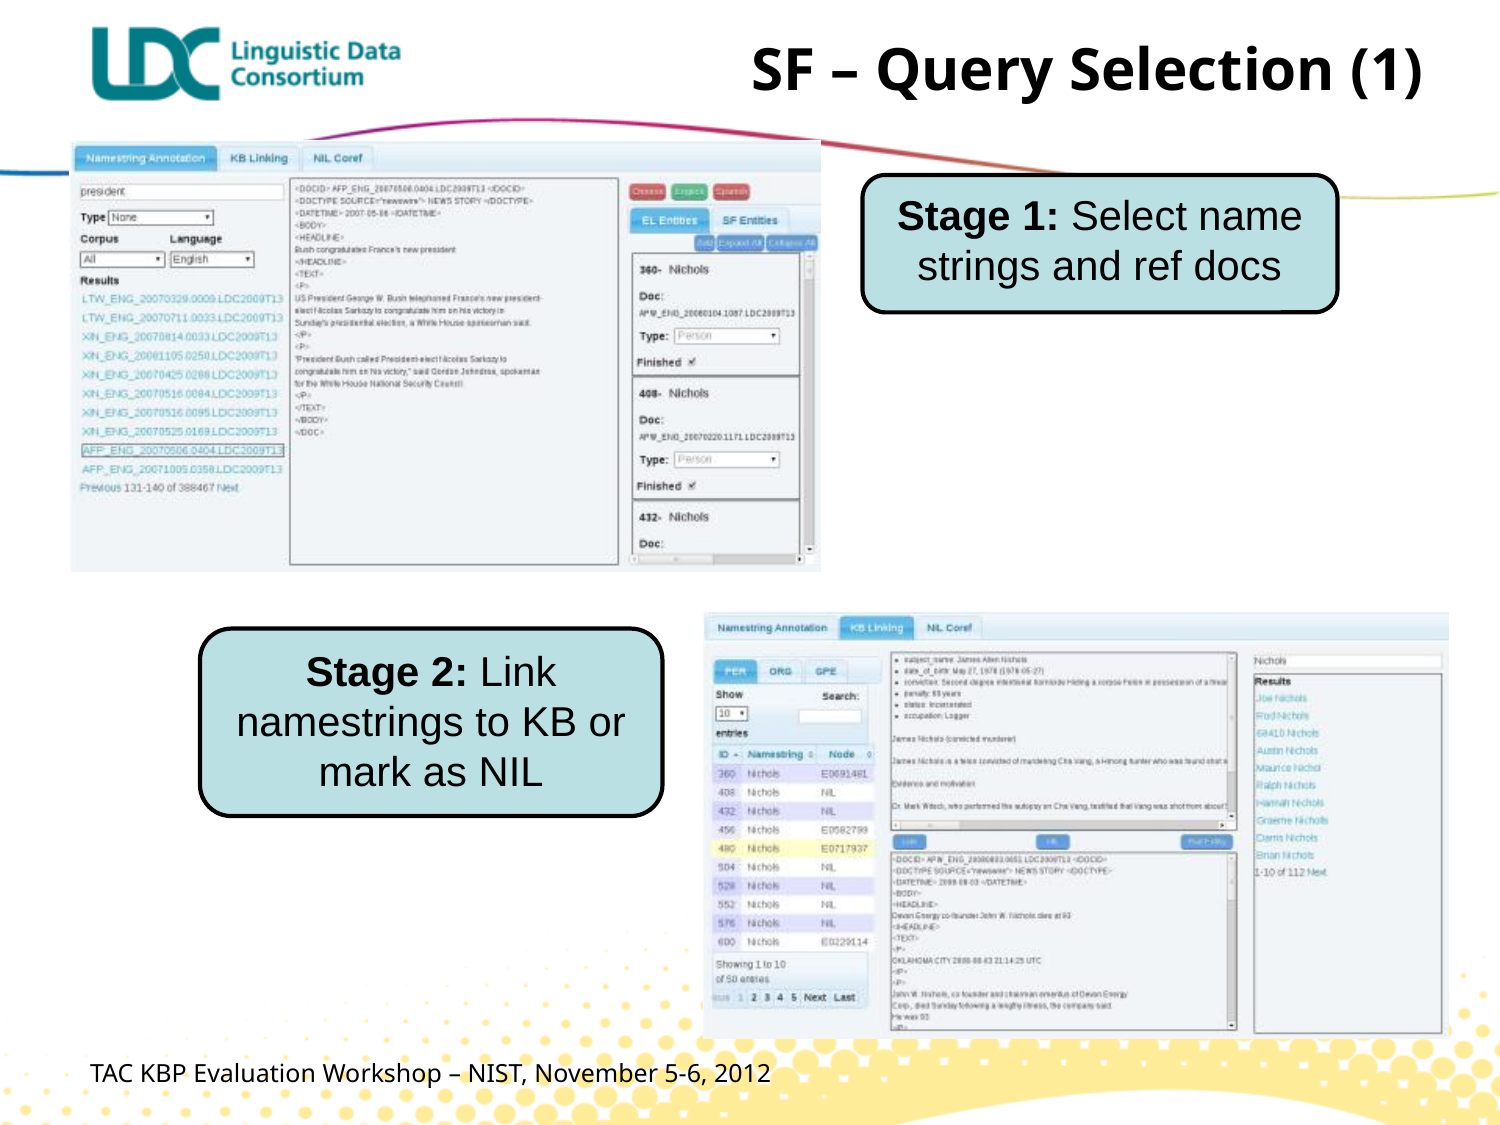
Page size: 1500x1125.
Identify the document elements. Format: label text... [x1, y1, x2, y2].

text_box Stage 2: Link namestrings to KB or mark as NIL [199, 628, 663, 817]
footer TAC KBP Evaluation Workshop – NIST, November 5-6, 2012 [74, 1049, 1076, 1103]
title SF – Query Selection (1) [750, 32, 1425, 125]
text_box Stage 1: Select name strings and ref docs [862, 174, 1338, 313]
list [68, 139, 821, 572]
picture [0, 0, 1500, 1125]
